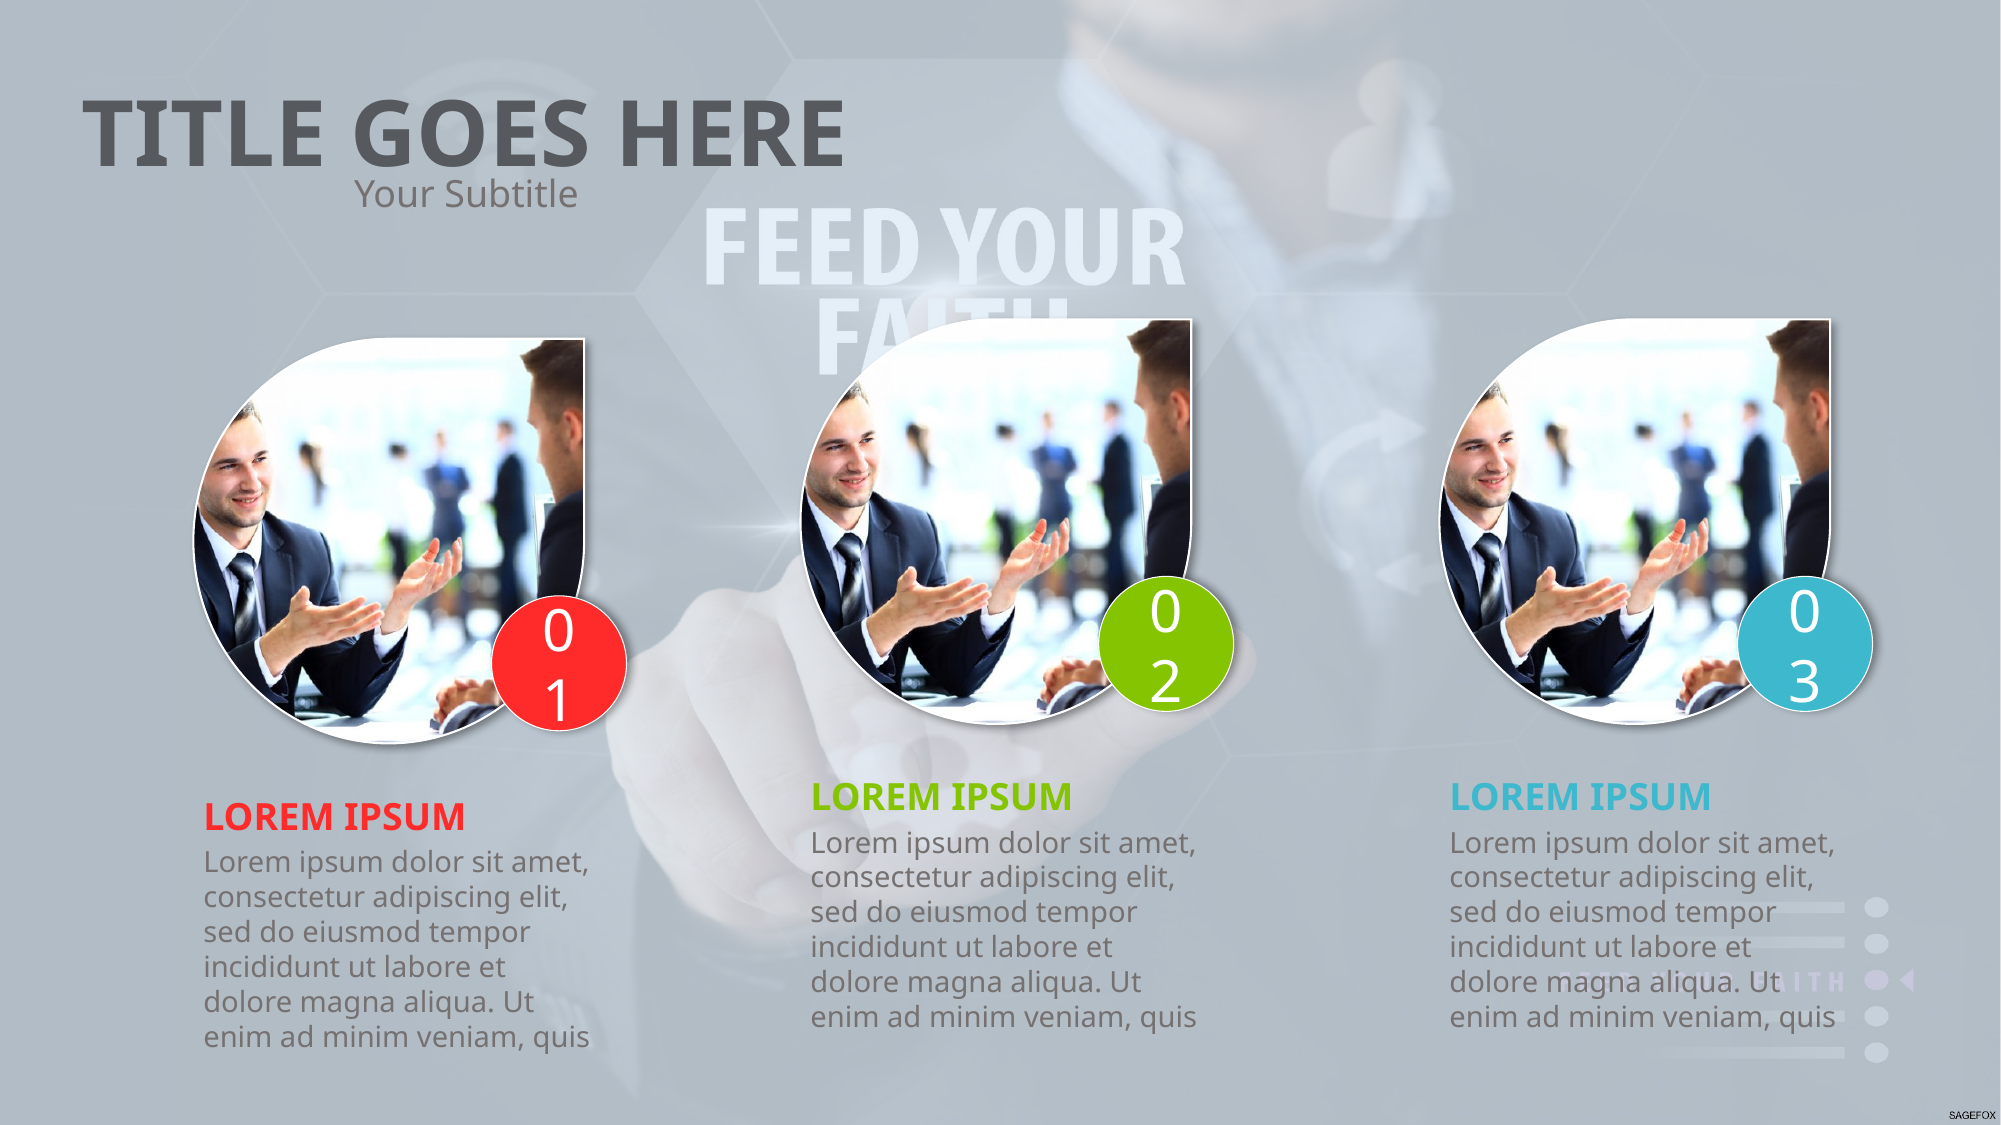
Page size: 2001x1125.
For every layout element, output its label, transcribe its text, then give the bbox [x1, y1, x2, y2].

text_box [1438, 318, 1832, 725]
text_box 03 [1736, 575, 1874, 713]
text_box LOREM IPSUM Lorem ipsum dolor sit amet, consectetur adipiscing elit, sed do eiusmod tempor incididunt ut labore et dolore magna aliqua. Ut enim ad minim veniam, quis [800, 768, 1210, 1039]
text_box LOREM IPSUM Lorem ipsum dolor sit amet, consectetur adipiscing elit, sed do eiusmod tempor incididunt ut labore et dolore magna aliqua. Ut enim ad minim veniam, quis [193, 787, 603, 1059]
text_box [13, 66, 918, 224]
text_box 02 [1097, 575, 1235, 713]
text_box [192, 337, 586, 745]
text_box [799, 318, 1193, 725]
picture [1925, 0, 2001, 1125]
text_box 01 [490, 594, 628, 732]
text_box LOREM IPSUM Lorem ipsum dolor sit amet, consectetur adipiscing elit, sed do eiusmod tempor incididunt ut labore et dolore magna aliqua. Ut enim ad minim veniam, quis [1439, 768, 1849, 1039]
